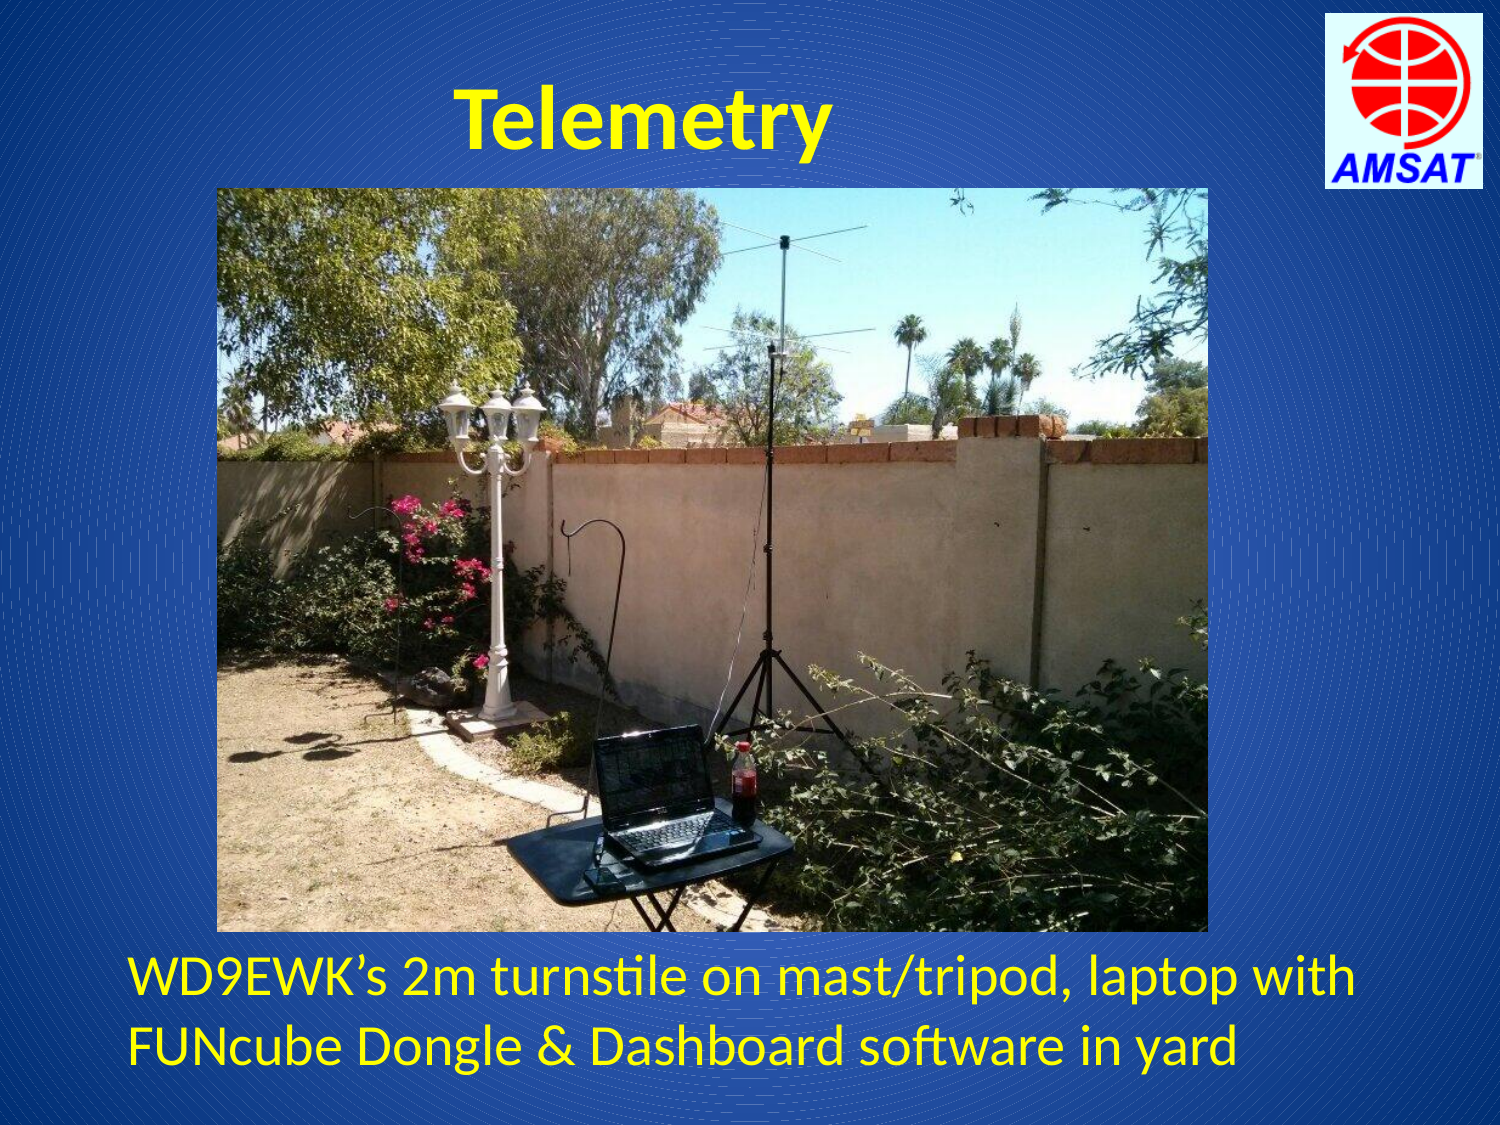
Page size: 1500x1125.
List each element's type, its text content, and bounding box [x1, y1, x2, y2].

picture [1324, 13, 1483, 189]
title Telemetry [0, 37, 1288, 189]
text_box WD9EWK’s 2m turnstile on mast/tripod, laptop with FUNcube Dongle & Dashboard software in yard [112, 930, 1404, 1085]
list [217, 188, 1208, 932]
